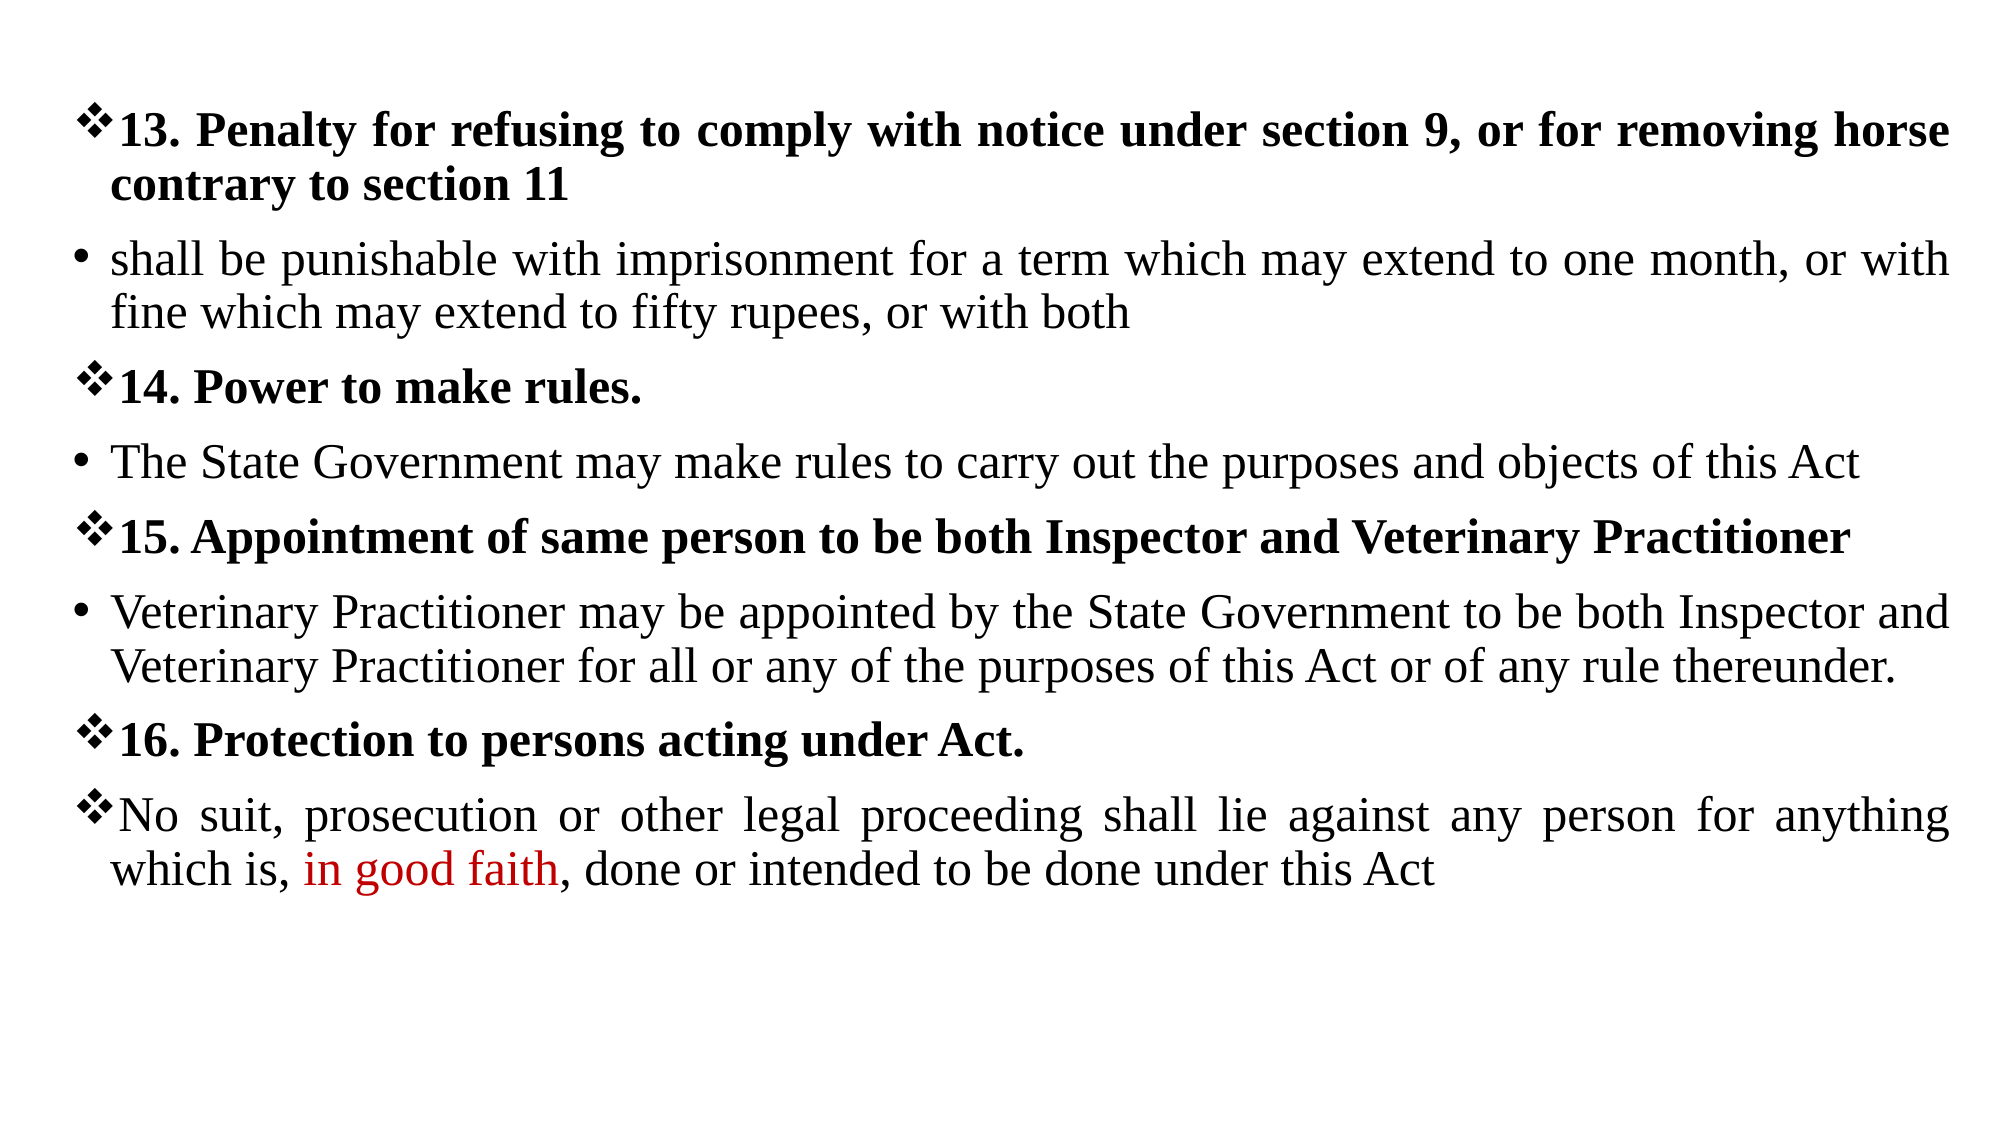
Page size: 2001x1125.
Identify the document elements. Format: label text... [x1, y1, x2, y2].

list 13. Penalty for refusing to comply with notice under section 9, or for removing horse contrary to section 11 shall be punishable with imprisonment for a term which may extend to one month, or with fine which may extend to fifty rupees, or with both 14. Power to make rules. The State Government may make rules to carry out the purposes and objects of this Act 15. Appointment of same person to be both Inspector and Veterinary Practitioner Veterinary Practitioner may be appointed by the State Government to be both Inspector and Veterinary Practitioner for all or any of the purposes of this Act or of any rule thereunder. 16. Protection to persons acting under Act. No suit, prosecution or other legal proceeding shall lie against any person for anything which is, in good faith, done or intended to be done under this Act [57, 95, 1967, 985]
